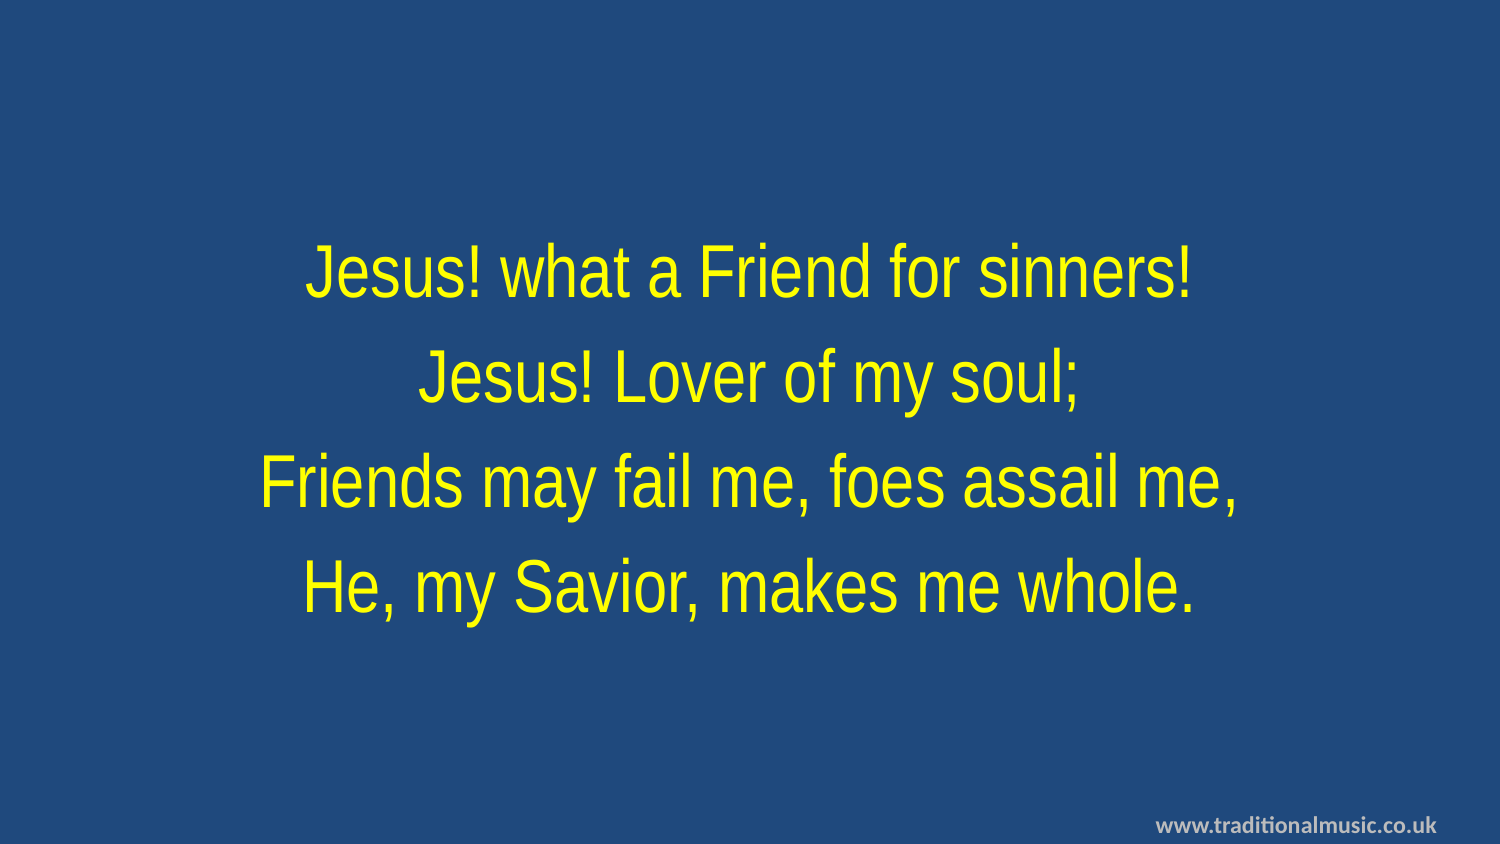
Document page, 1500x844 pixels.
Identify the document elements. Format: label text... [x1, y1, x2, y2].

list Jesus! what a Friend for sinners! Jesus! Lover of my soul; Friends may fail me, foes assail me, He, my Savior, makes me whole. [0, 0, 1500, 844]
